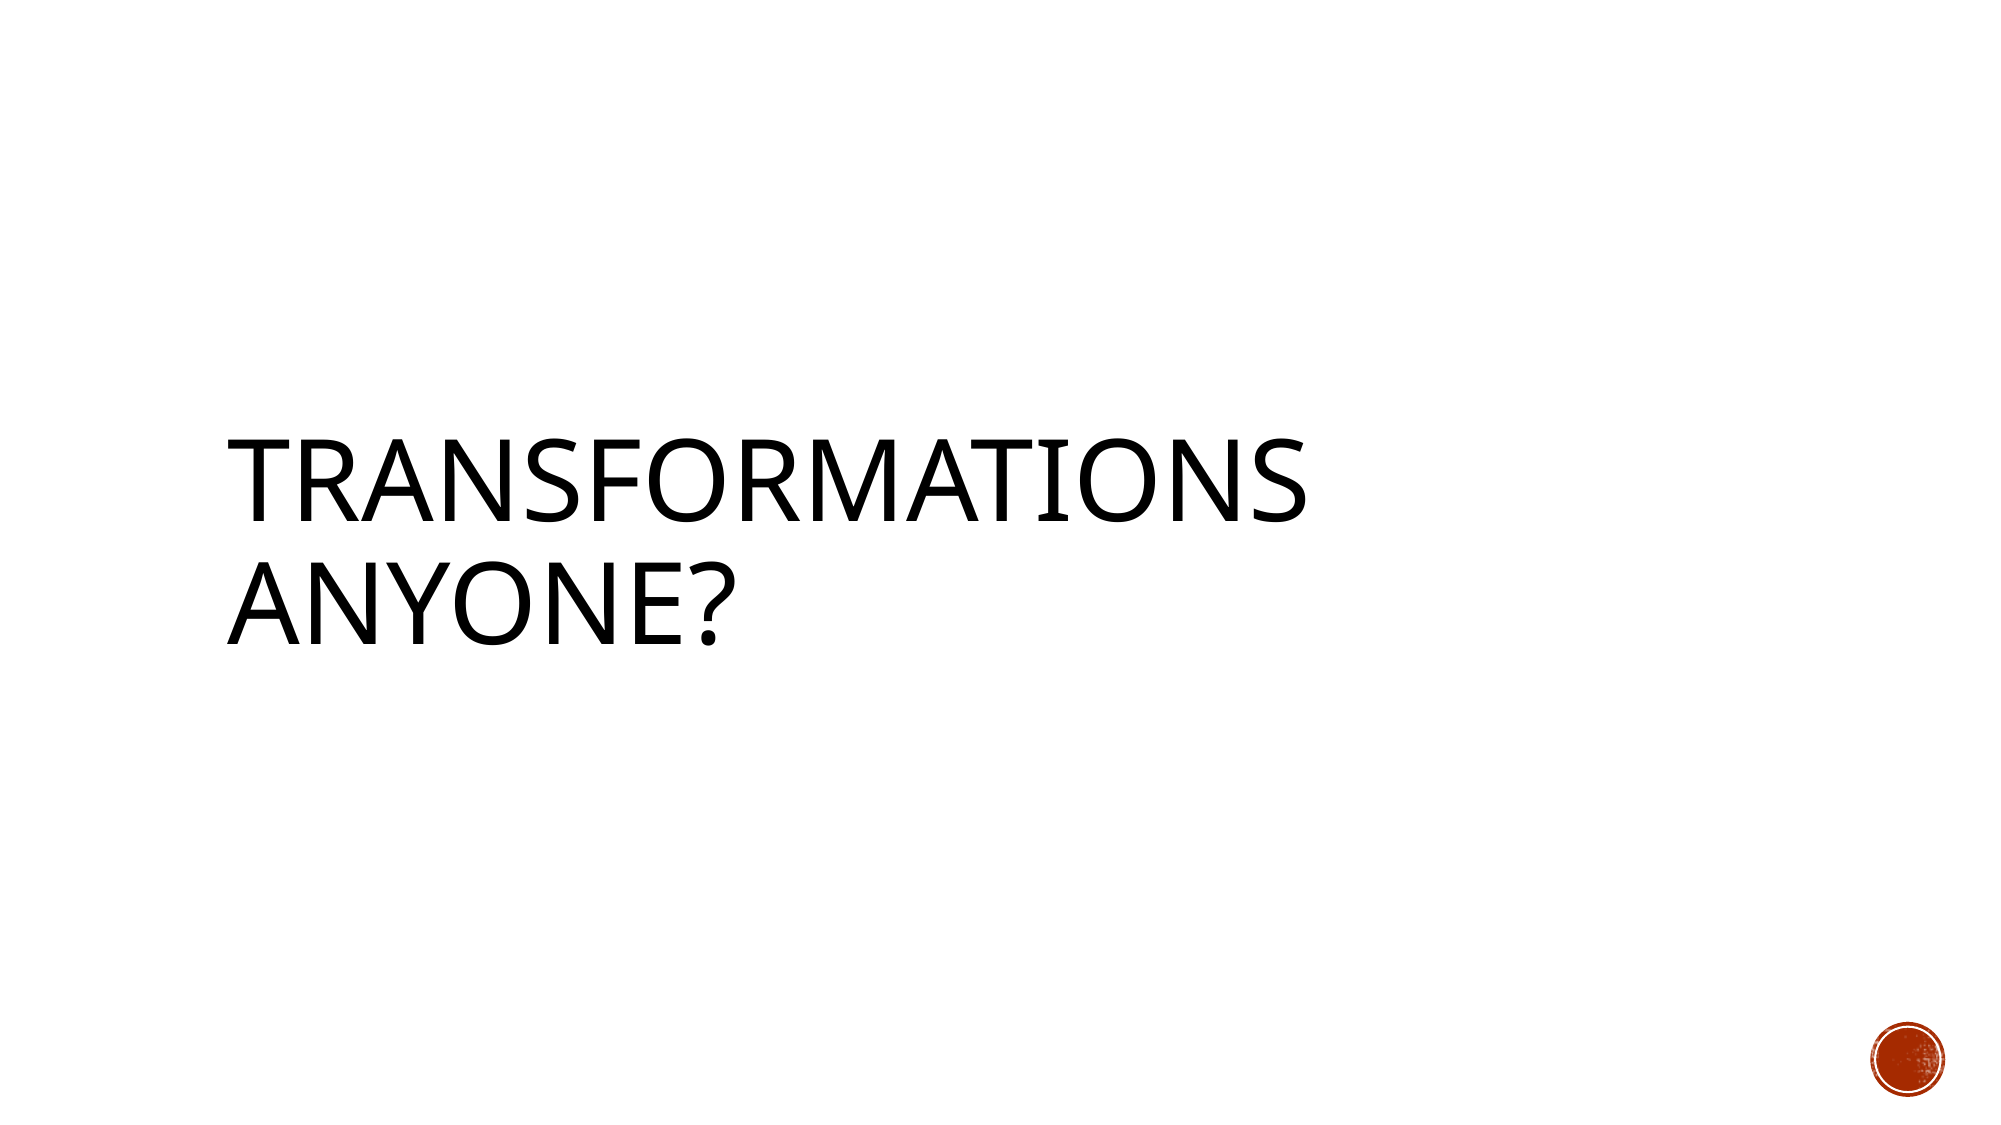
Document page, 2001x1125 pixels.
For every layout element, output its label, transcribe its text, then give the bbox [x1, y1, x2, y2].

title Transformations anyone? [212, 413, 1863, 678]
